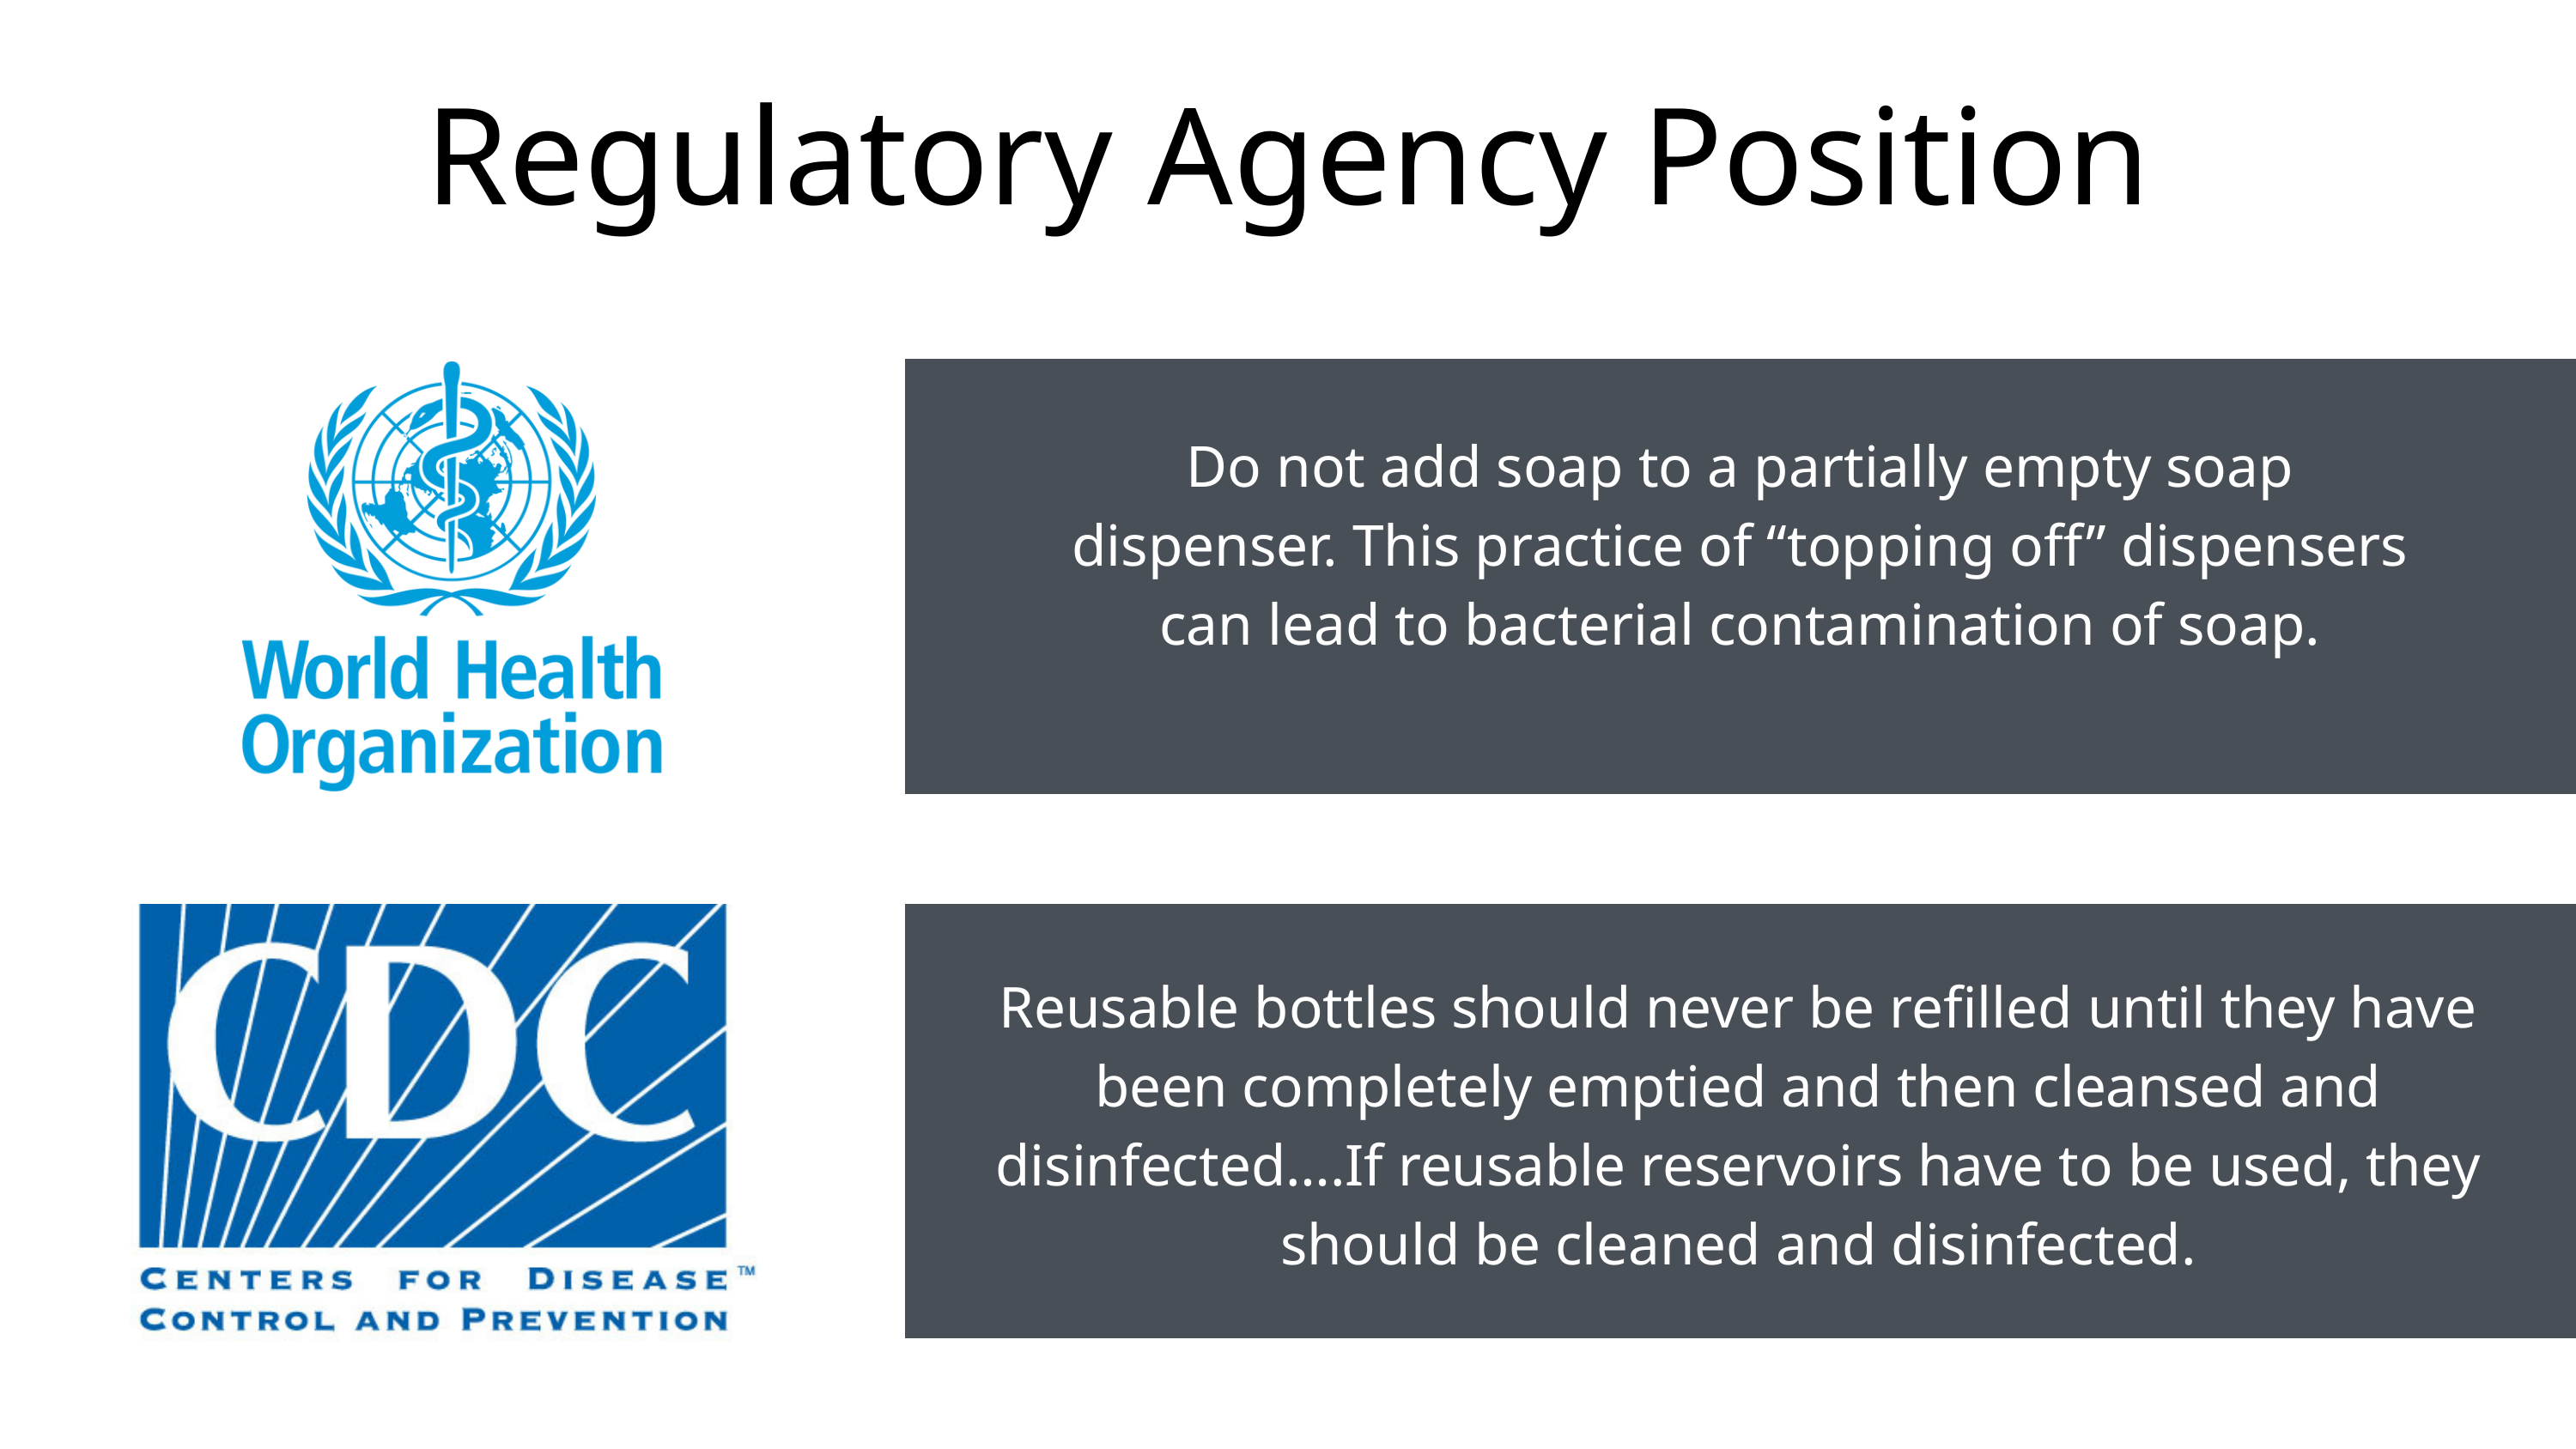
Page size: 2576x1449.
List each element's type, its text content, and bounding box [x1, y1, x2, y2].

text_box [909, 359, 2576, 794]
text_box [0, 333, 905, 809]
picture [240, 359, 665, 794]
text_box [905, 903, 2576, 1339]
picture [0, 903, 905, 1348]
text_box Regulatory Agency Position [374, 43, 2202, 232]
